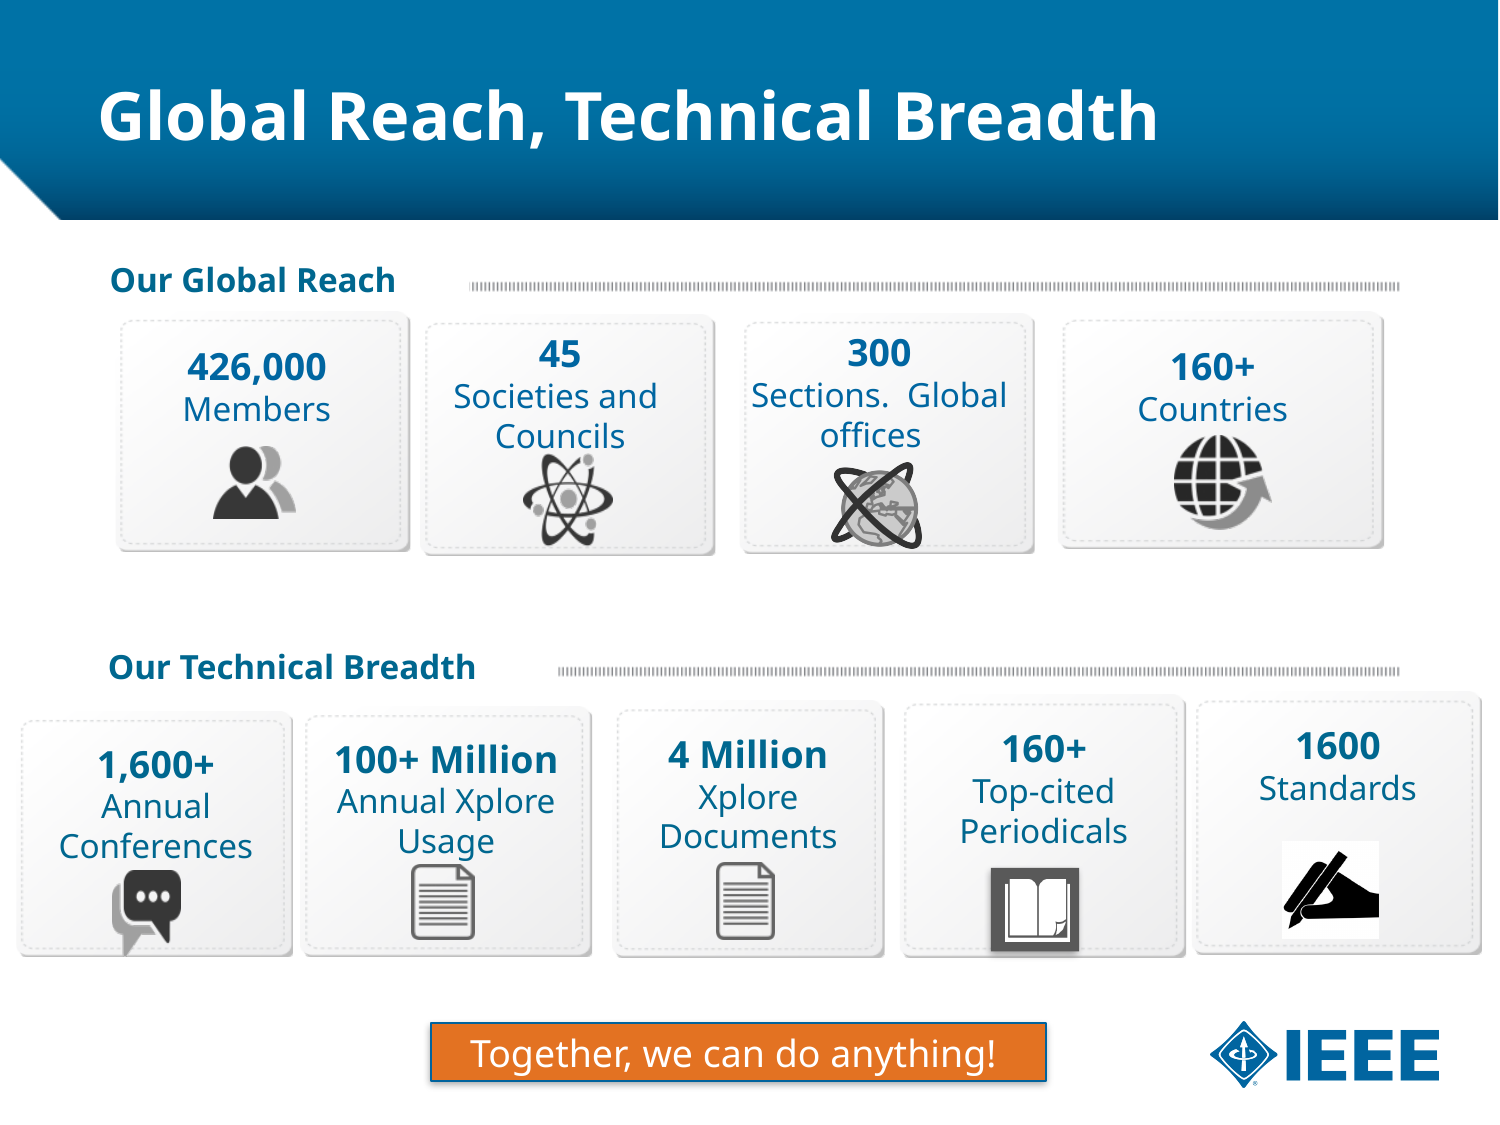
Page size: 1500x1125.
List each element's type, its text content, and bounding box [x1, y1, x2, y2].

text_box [899, 703, 1187, 958]
picture [1281, 841, 1379, 939]
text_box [412, 316, 716, 556]
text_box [1191, 691, 1483, 955]
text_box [115, 316, 407, 553]
text_box Together, we can do anything! [430, 1022, 1047, 1082]
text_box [16, 711, 293, 958]
picture [1210, 1021, 1439, 1088]
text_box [298, 705, 594, 957]
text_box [1055, 316, 1385, 549]
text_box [94, 251, 1414, 308]
picture [739, 312, 1035, 555]
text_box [92, 638, 1414, 695]
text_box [611, 700, 886, 958]
title Global Reach, Technical Breadth [82, 29, 1445, 199]
